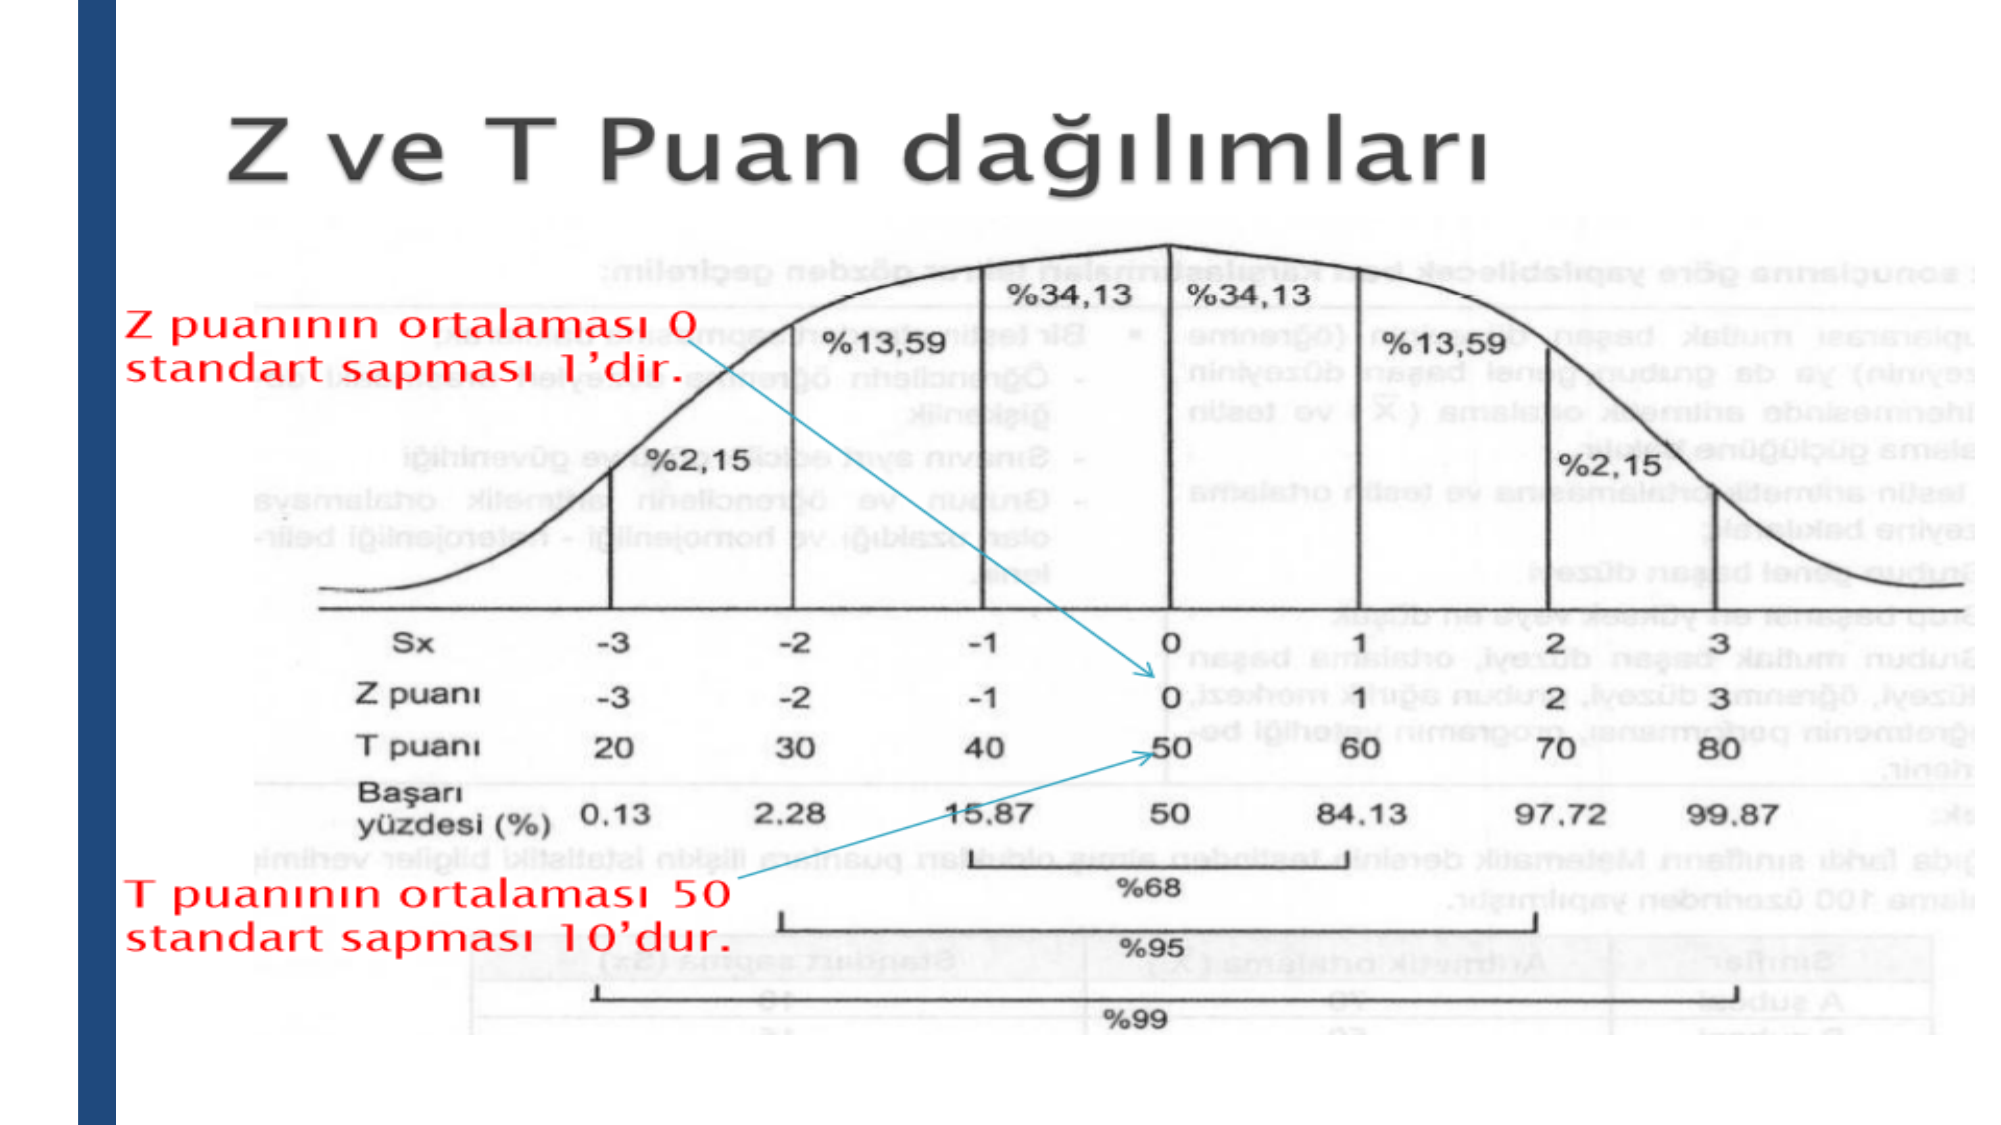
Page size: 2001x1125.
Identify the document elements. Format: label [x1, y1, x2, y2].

picture [117, 103, 1975, 1035]
